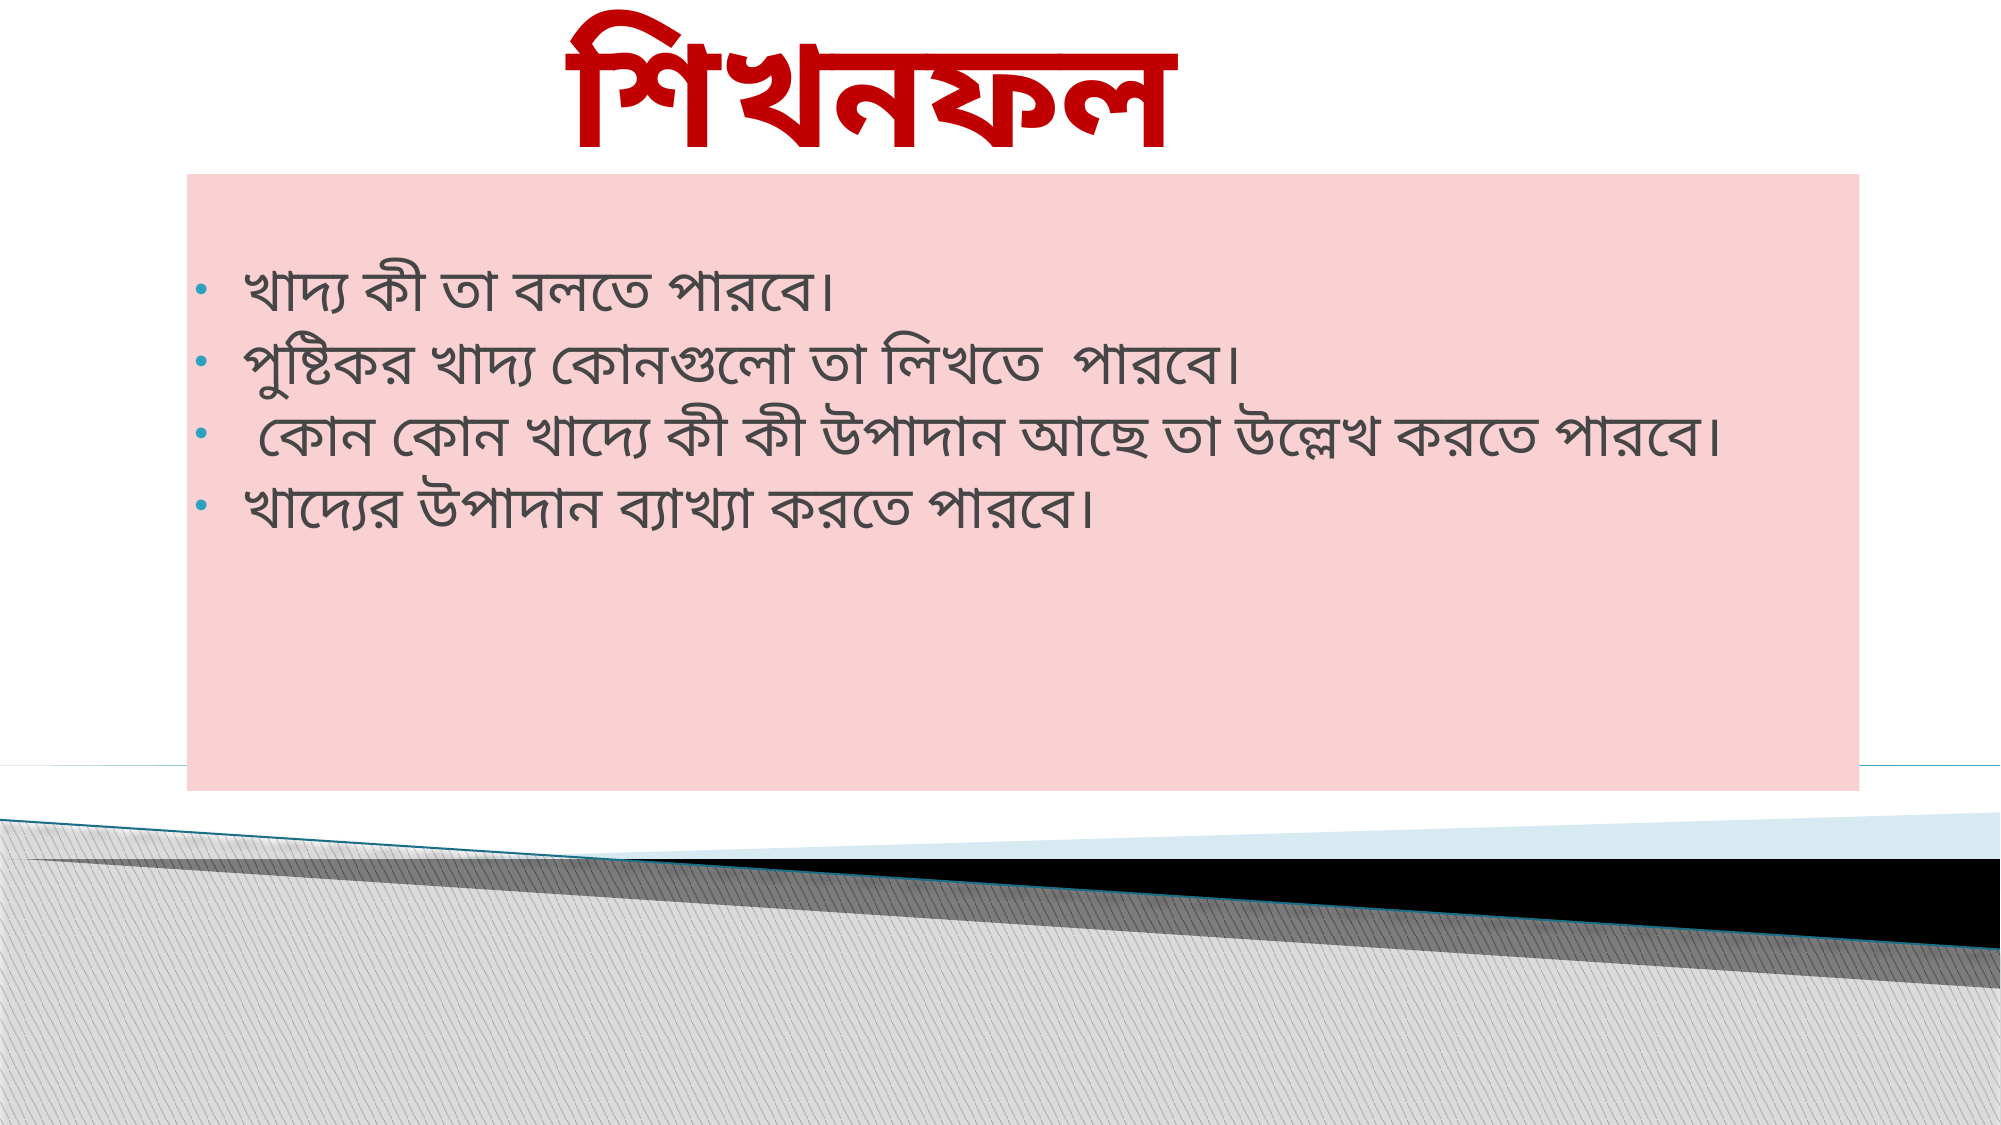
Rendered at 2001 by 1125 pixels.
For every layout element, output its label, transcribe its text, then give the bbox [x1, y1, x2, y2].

title শিখনফল [313, 16, 1192, 174]
picture [7, 859, 2000, 989]
subtitle খাদ্য কী তা বলতে পারবে। পুষ্টিকর খাদ্য কোনগুলো তা লিখতে পারবে। কোন কোন খাদ্যে কী কী উপাদান আছে তা উল্লেখ করতে পারবে। খাদ্যের উপাদান ব্যাখ্যা করতে পারবে। [186, 174, 1860, 791]
